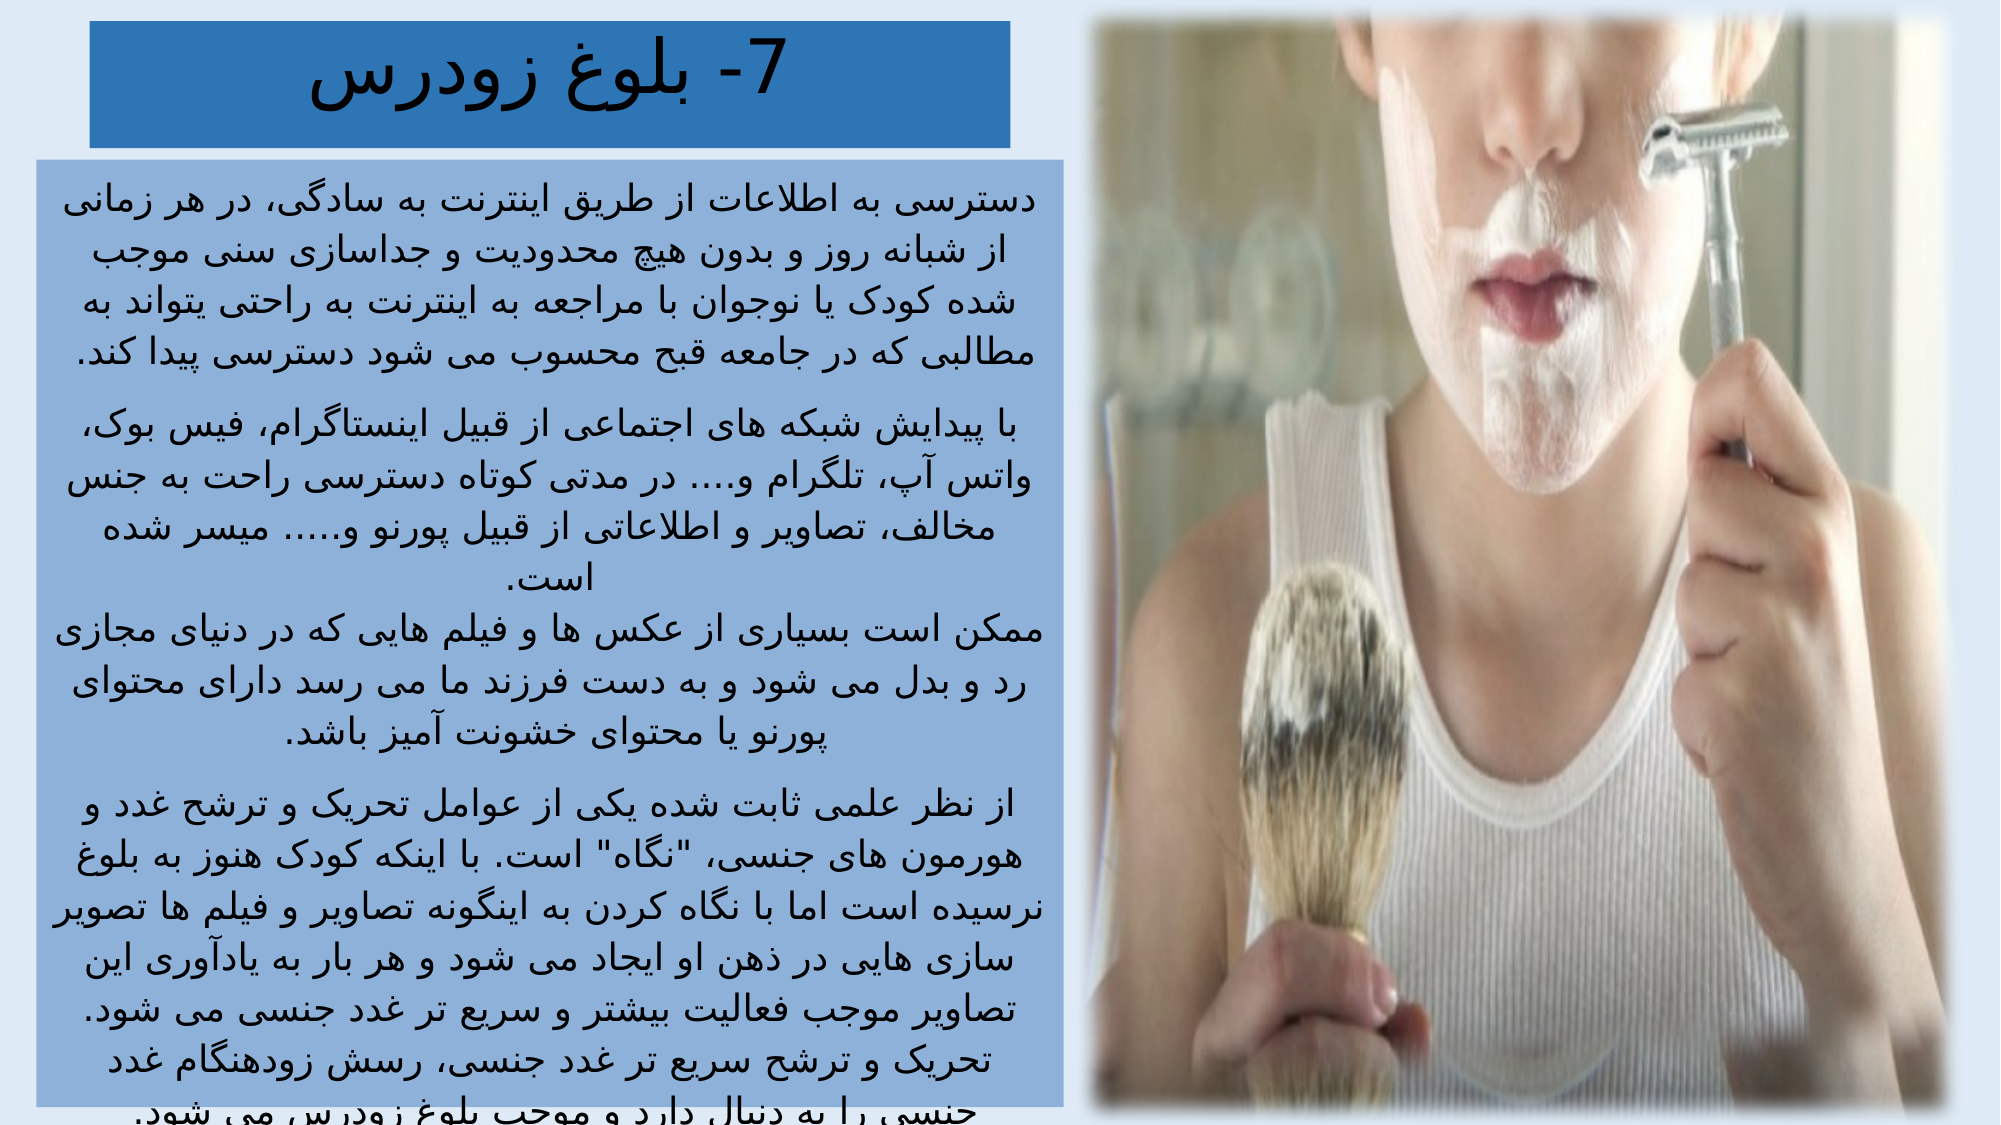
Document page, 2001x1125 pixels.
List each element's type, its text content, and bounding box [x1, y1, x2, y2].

picture [1076, 1, 1964, 1125]
text_box 7- بلوغ زودرس [89, 21, 1011, 149]
text_box دسترسی به اطلاعات از طریق اینترنت به سادگی، در هر زمانی از شبانه روز و بدون هیچ محدودیت و جداسازی سنی موجب شده کودک یا نوجوان با مراجعه به اینترنت به راحتی یتواند به مطالبی که در جامعه قبح محسوب می شود دسترسی پیدا کند. با پیدایش شبکه های اجتماعی از قبیل اینستاگرام، فیس بوک، واتس آپ، تلگرام و.... در مدتی کوتاه دسترسی راحت به جنس مخالف، تصاویر و اطلاعاتی از قبیل پورنو و..... میسر شده است. ممکن است بسیاری از عکس ها و فیلم هایی که در دنیای مجازی رد و بدل می شود و به دست فرزند ما می رسد دارای محتوای پورنو یا محتوای خشونت آمیز باشد. از نظر علمی ثابت شده یکی از عوامل تحریک و ترشح غدد و هورمون های جنسی، "نگاه" است. با اینکه کودک هنوز به بلوغ نرسیده است اما با نگاه کردن به اینگونه تصاویر و فیلم ها تصویر سازی هایی در ذهن او ایجاد می شود و هر بار به یادآوری این تصاویر موجب فعالیت بیشتر و سریع تر غدد جنسی می شود. تحریک و ترشح سریع تر غدد جنسی، رسش زودهنگام غدد جنسی را به دنبال دارد و موجب بلوغ زودرس می شود. [36, 159, 1064, 1108]
